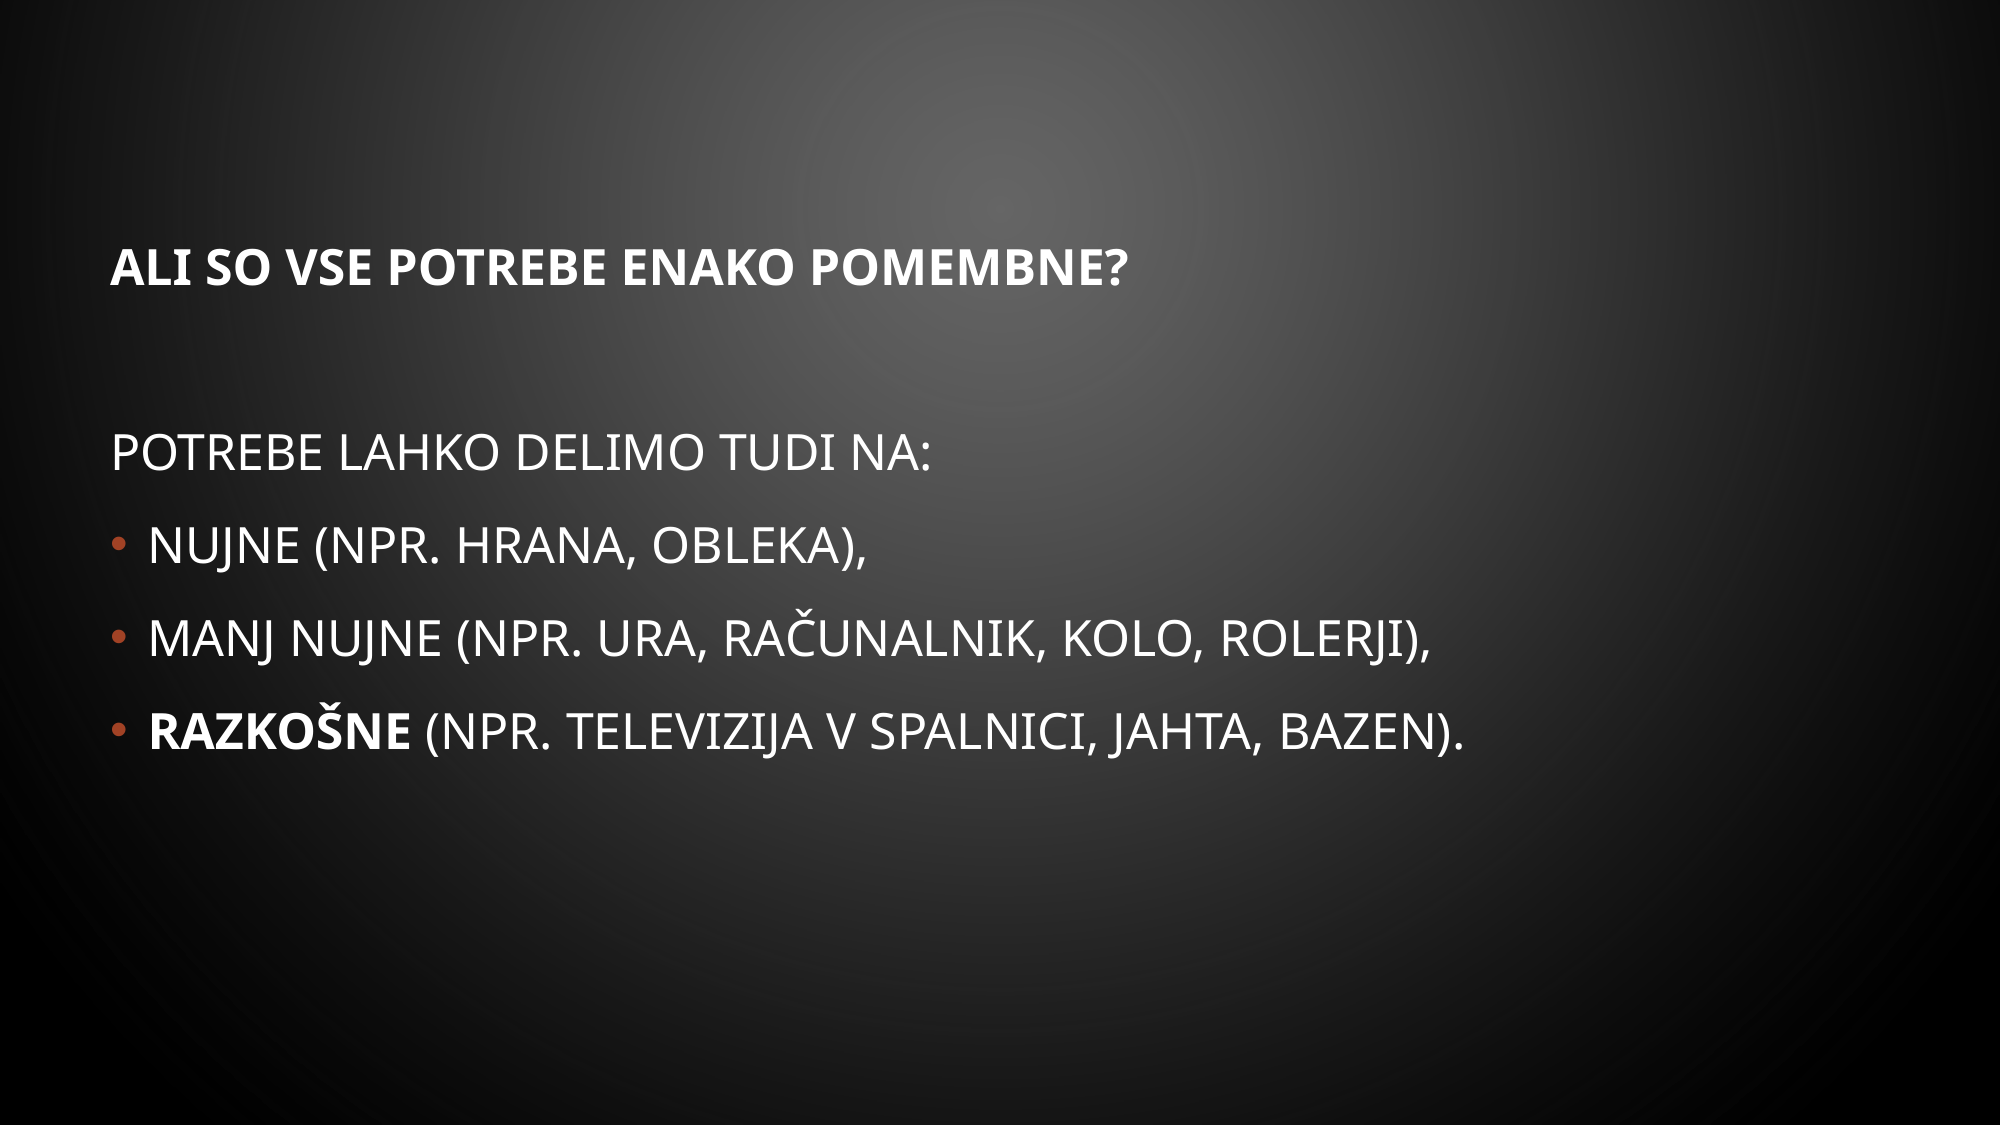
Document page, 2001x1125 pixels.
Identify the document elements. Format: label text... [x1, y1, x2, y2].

picture [0, 0, 2000, 1125]
list Ali so vse potrebe enako pomembne? Potrebe lahko delimo tudi na: nujne (npr. hrana, obleka), manj nujne (npr. ura, računalnik, kolo, rolerji), razkošne (npr. televizija v spalnici, jahta, bazen). [95, 203, 1574, 860]
